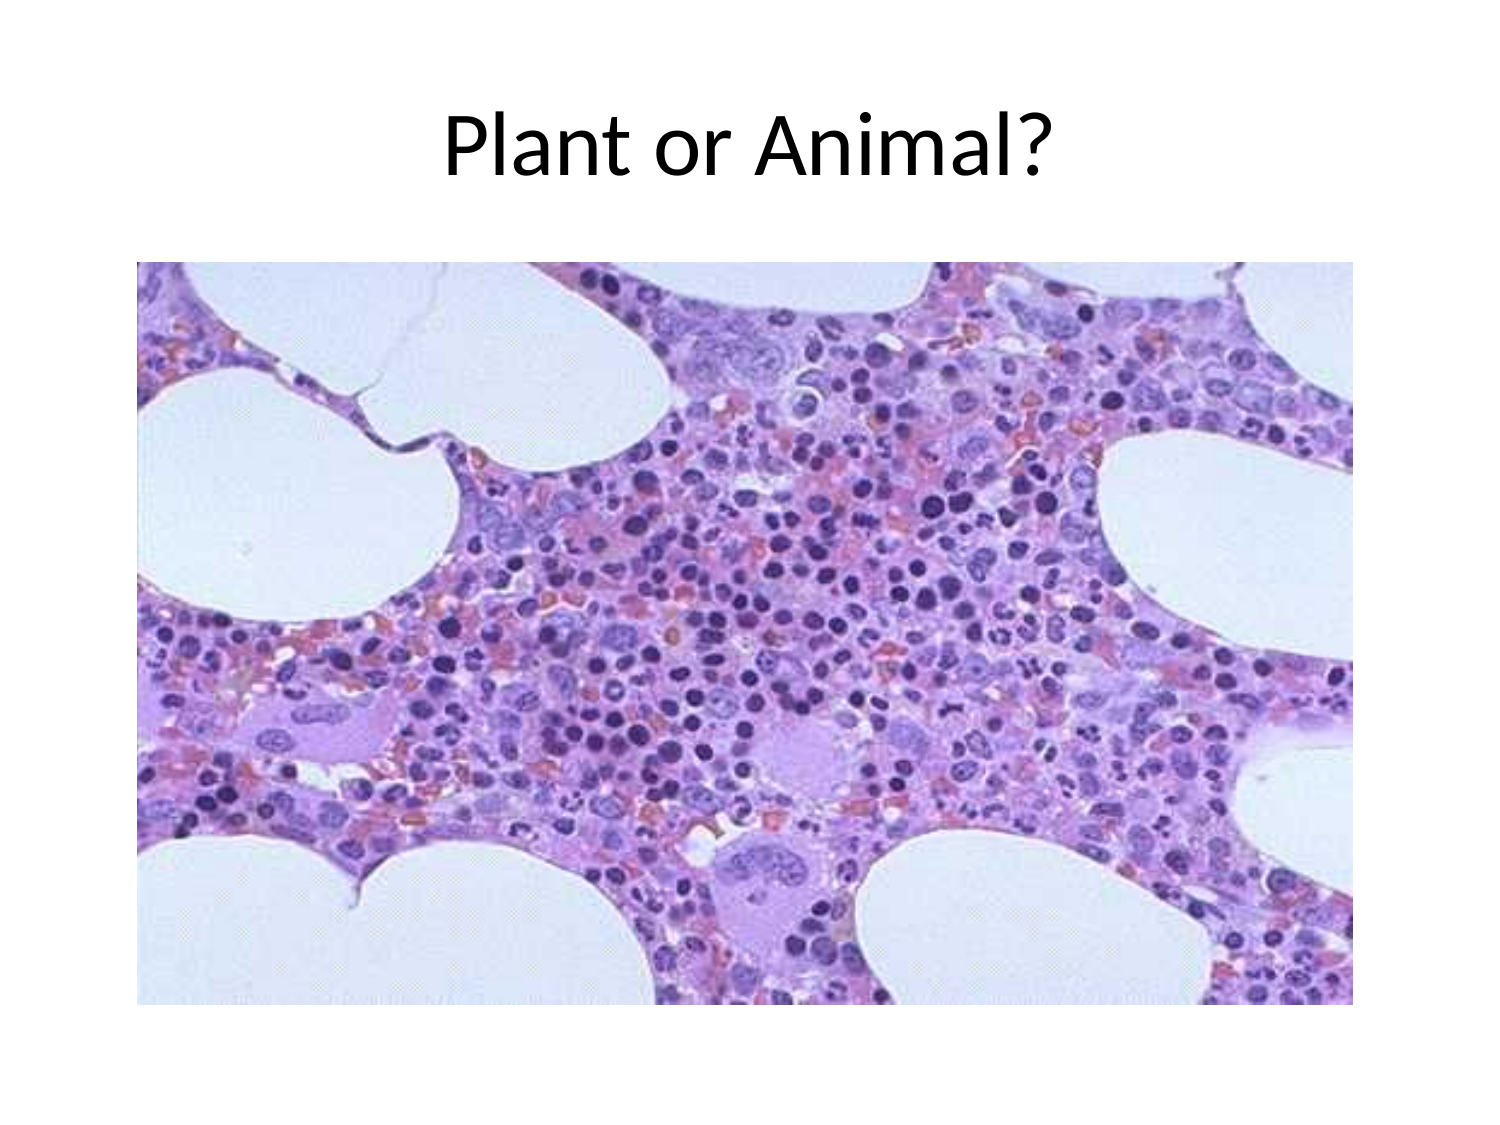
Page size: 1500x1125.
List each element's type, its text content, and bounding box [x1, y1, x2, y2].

picture [136, 262, 1353, 1006]
title Plant or Animal? [75, 45, 1425, 233]
